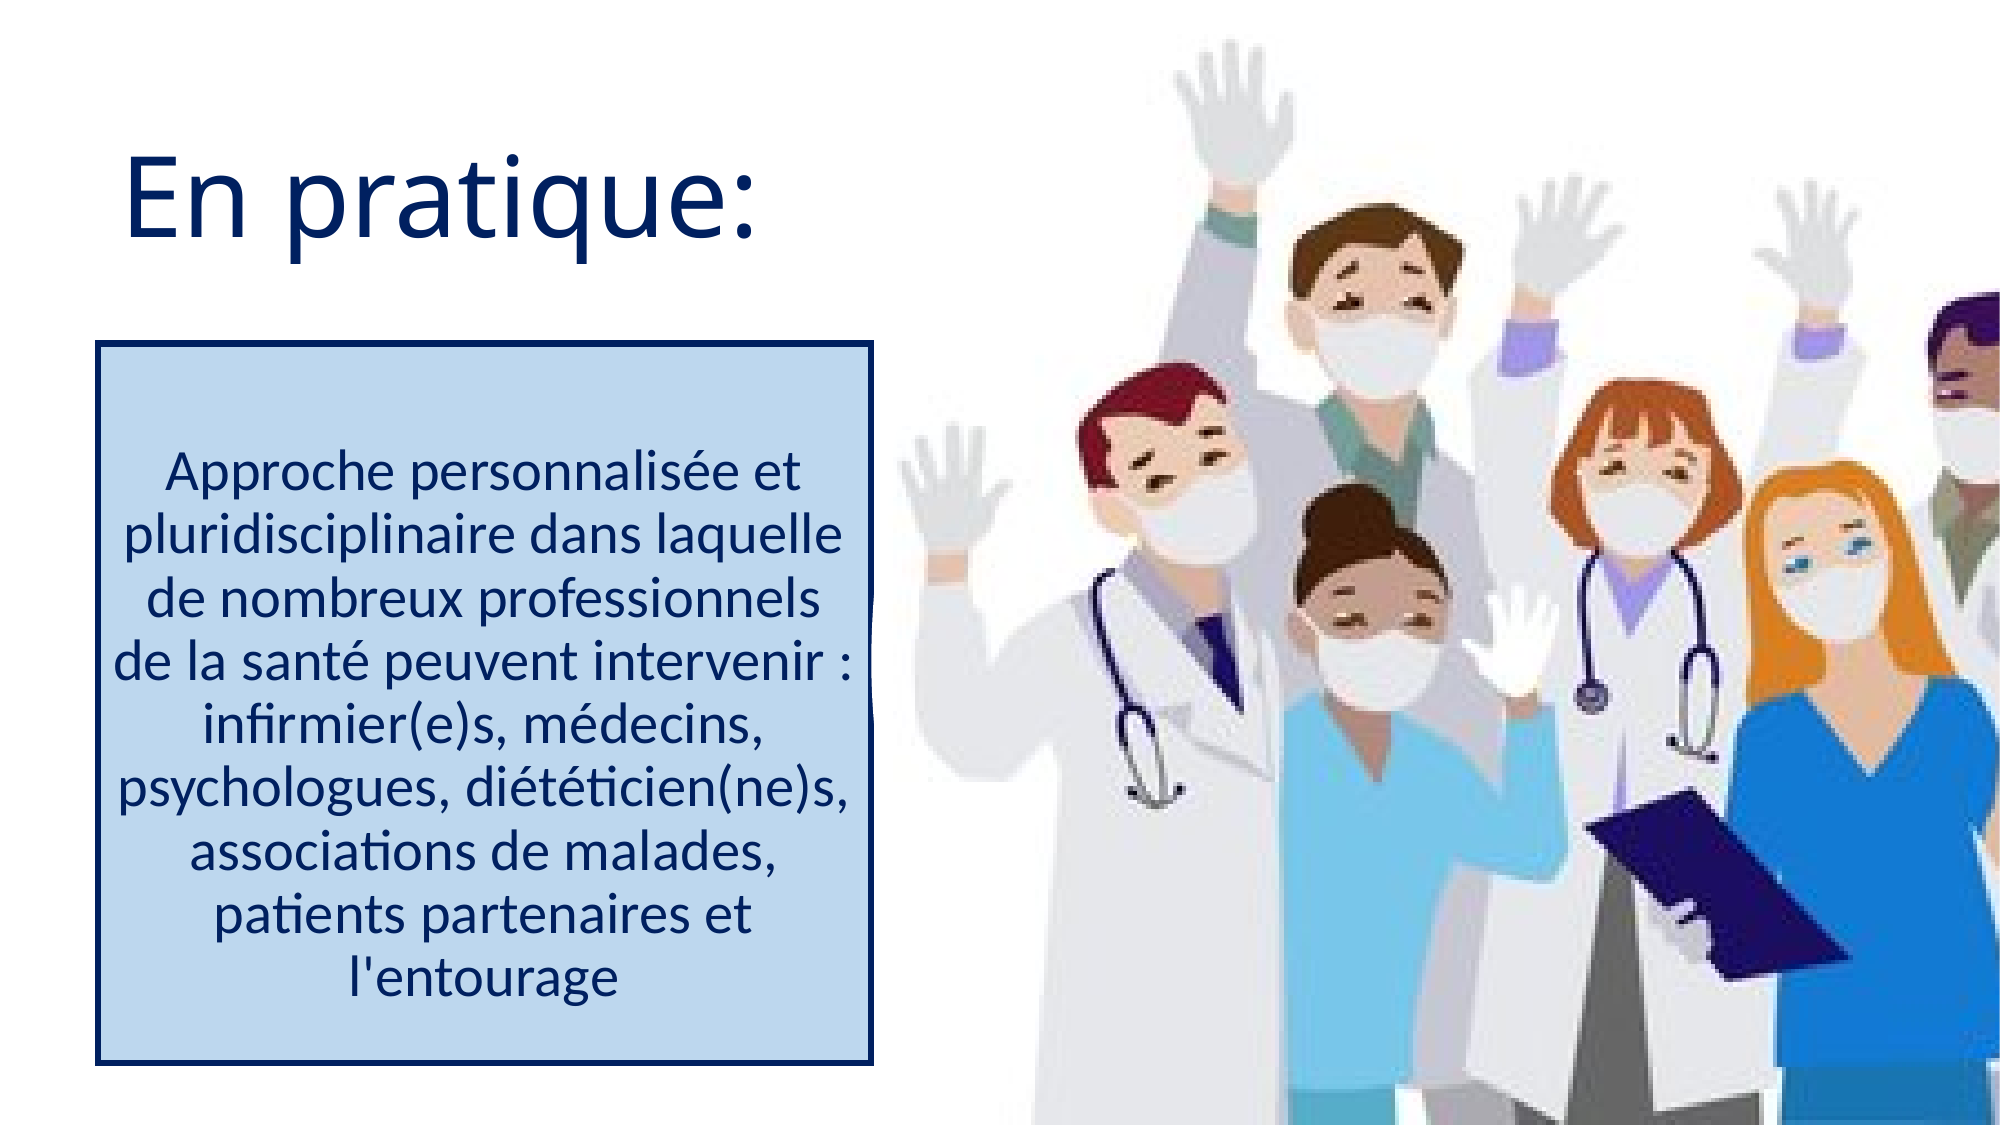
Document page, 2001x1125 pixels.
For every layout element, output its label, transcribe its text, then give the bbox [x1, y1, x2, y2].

title En pratique: [105, 0, 822, 270]
text_box Approche personnalisée et pluridisciplinaire dans laquelle de nombreux professionnels de la santé peuvent intervenir : infirmier(e)s, médecins, psychologues, diététicien(ne)s, associations de malades, patients partenaires et l'entourage [97, 343, 871, 1064]
picture [871, 0, 2000, 1125]
text_box [0, 0, 871, 1125]
